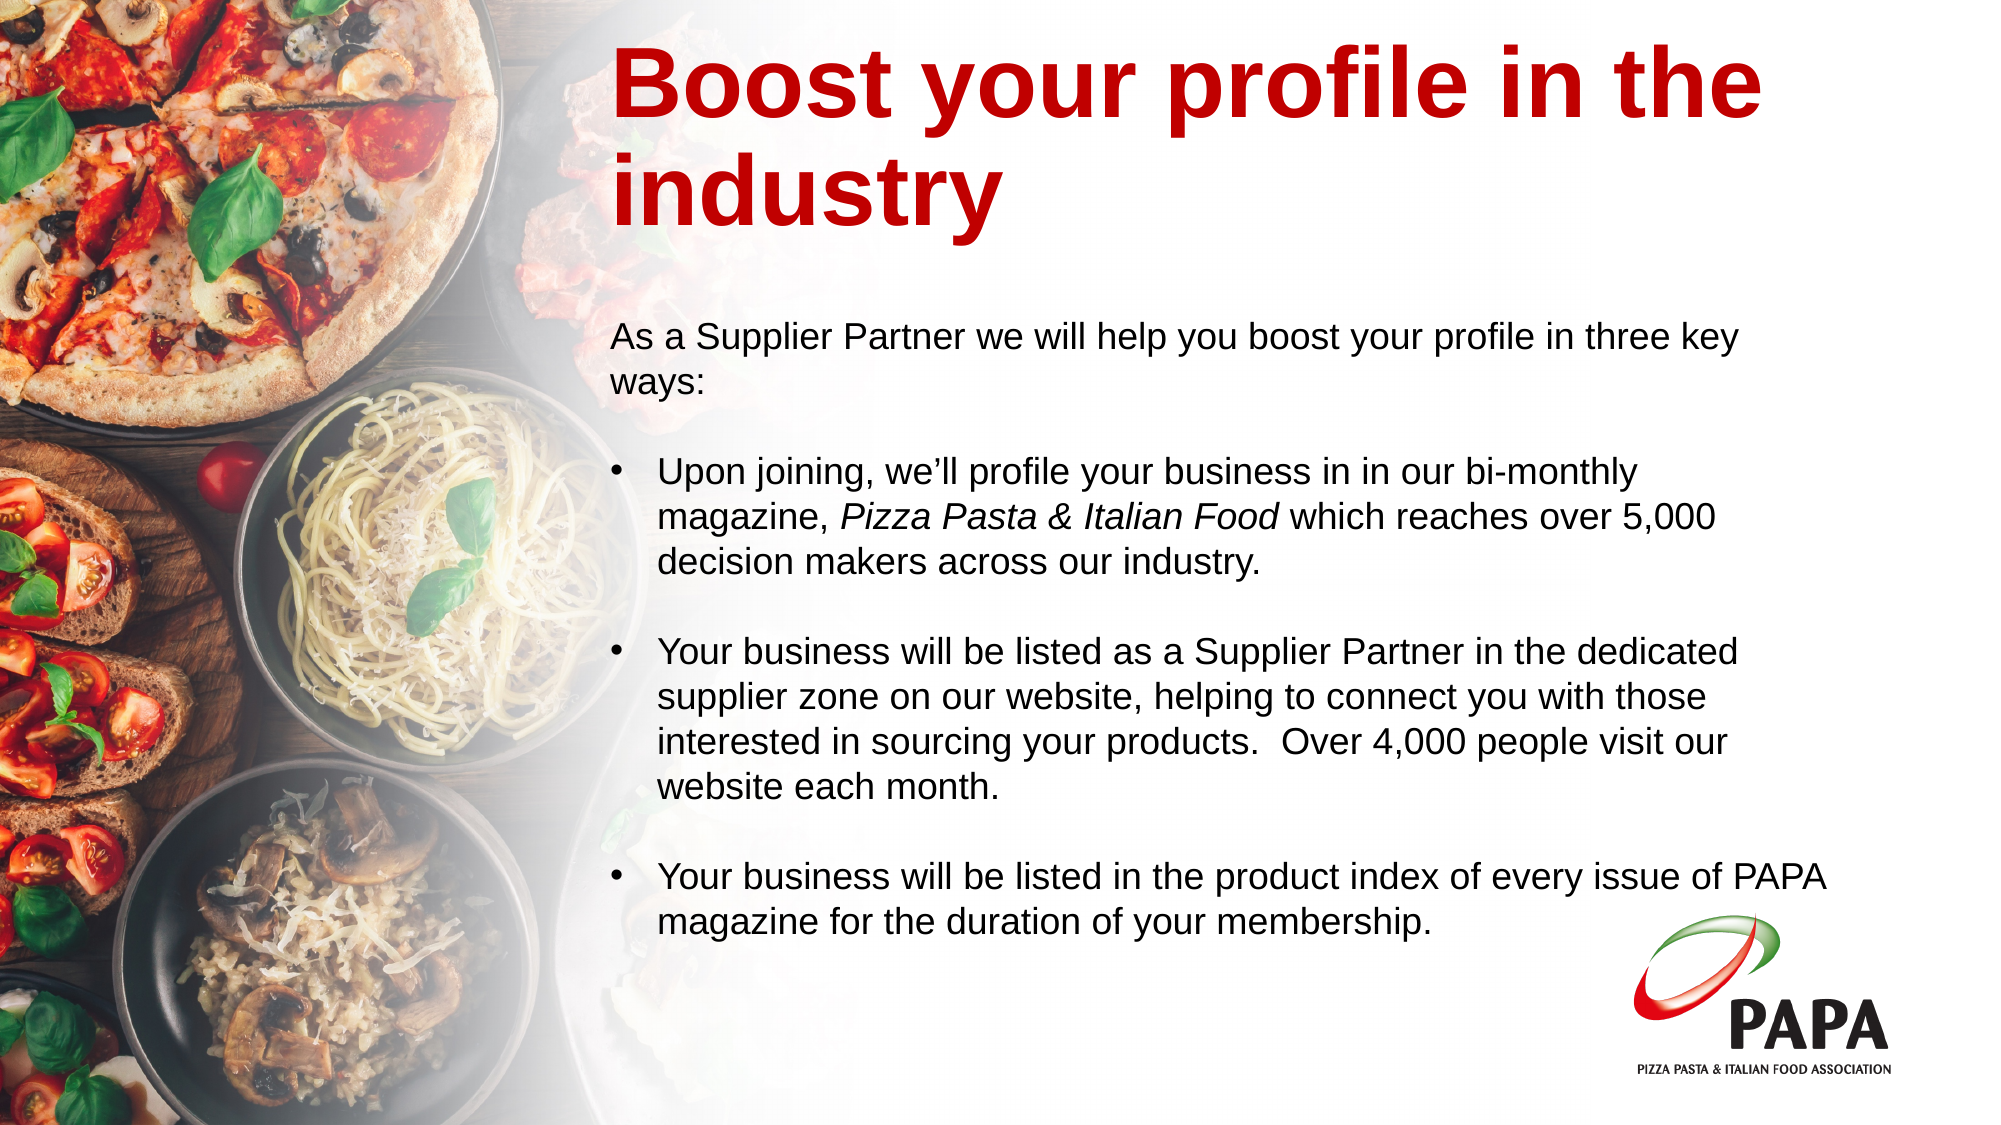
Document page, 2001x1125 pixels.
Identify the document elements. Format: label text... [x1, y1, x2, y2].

text_box Boost your profile in the industry [1591, 30, 1934, 339]
picture [0, 0, 1591, 1125]
picture [1627, 891, 1903, 1098]
text_box As a Supplier Partner we will help you boost your profile in three key ways: Upon joining, we’ll profile your business in in our bi-monthly magazine, Pizza Pasta & Italian Food which reaches over 5,000 decision makers across our industry. Your business will be listed as a Supplier Partner in the dedicated supplier zone on our website, helping to connect you with those interested in sourcing your products. Over 4,000 people visit our website each month. Your business will be listed in the product index of every issue of PAPA magazine for the duration of your membership. [1591, 339, 1840, 1099]
